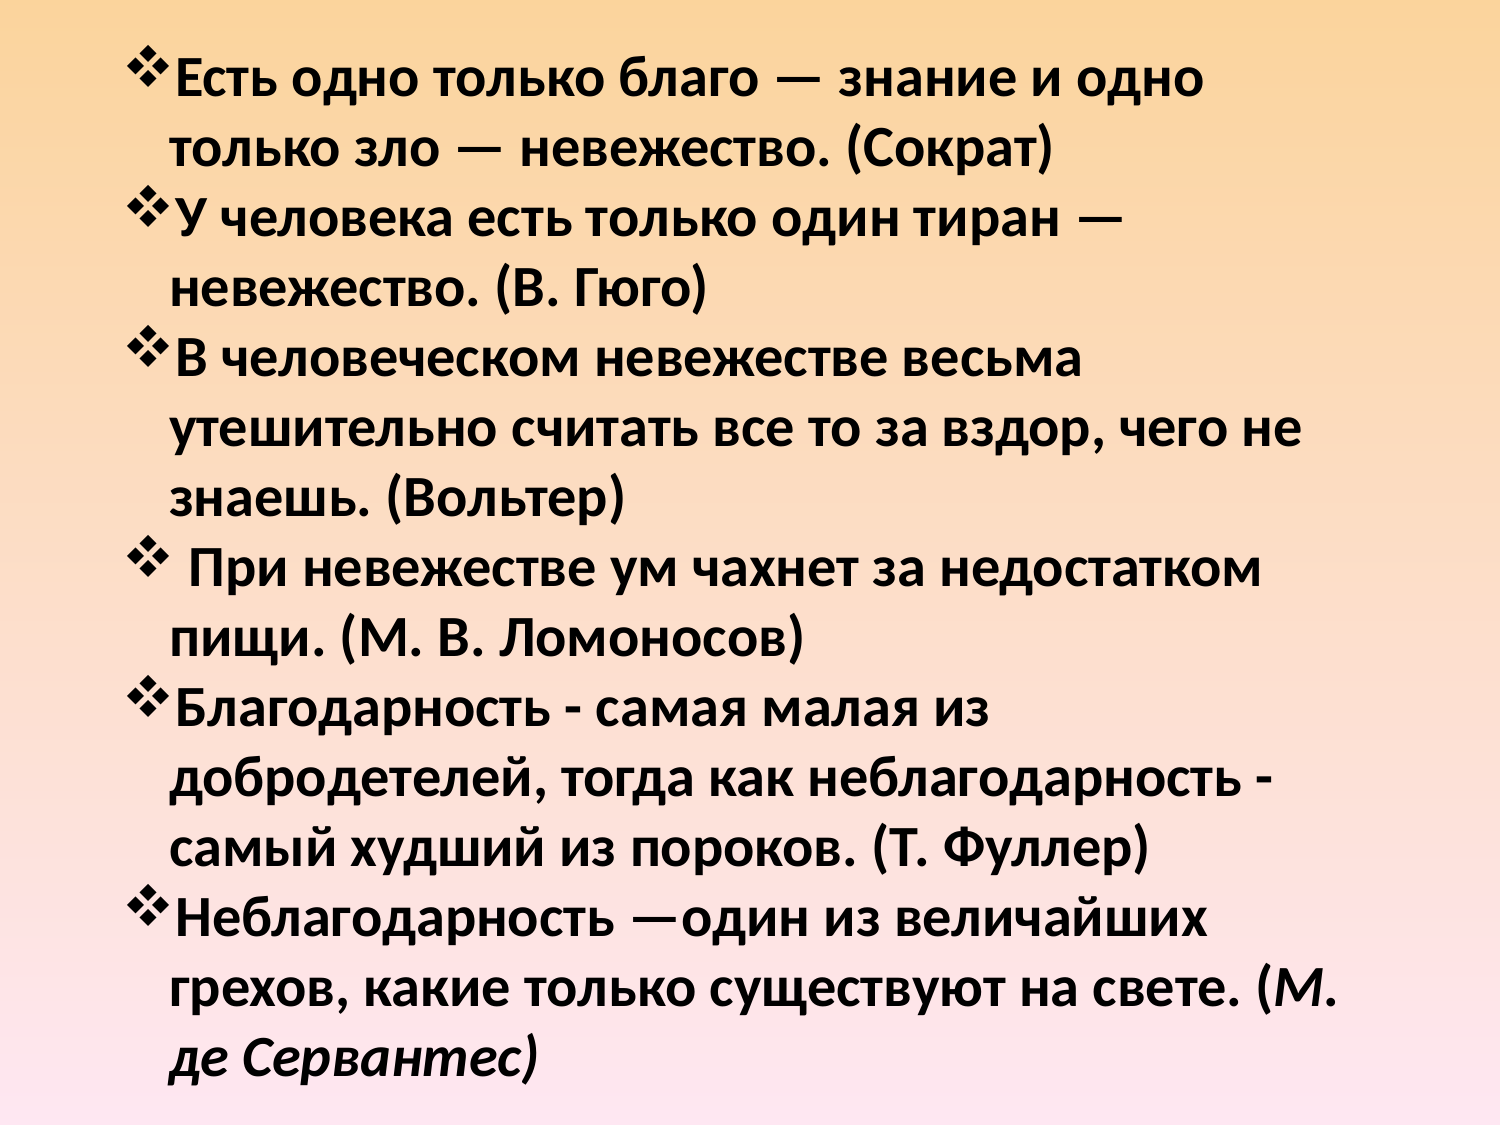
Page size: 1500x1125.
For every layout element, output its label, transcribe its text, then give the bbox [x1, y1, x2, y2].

text_box Есть одно только благо — знание и одно только зло — невежество. (Сократ) У человека есть только один тиран — невежество. (В. Гюго) В человеческом невежестве весьма утешительно считать все то за вздор, чего не знаешь. (Вольтер) При невежестве ум чахнет за недостатком пищи. (М. В. Ломоносов) Благодарность - самая малая из добродетелей, тогда как неблагодарность - самый худший из пороков. (Т. Фуллер) Неблагодарность —один из величайших грехов, какие только существуют на свете. (М. де Сервантес) [107, 30, 1395, 1096]
